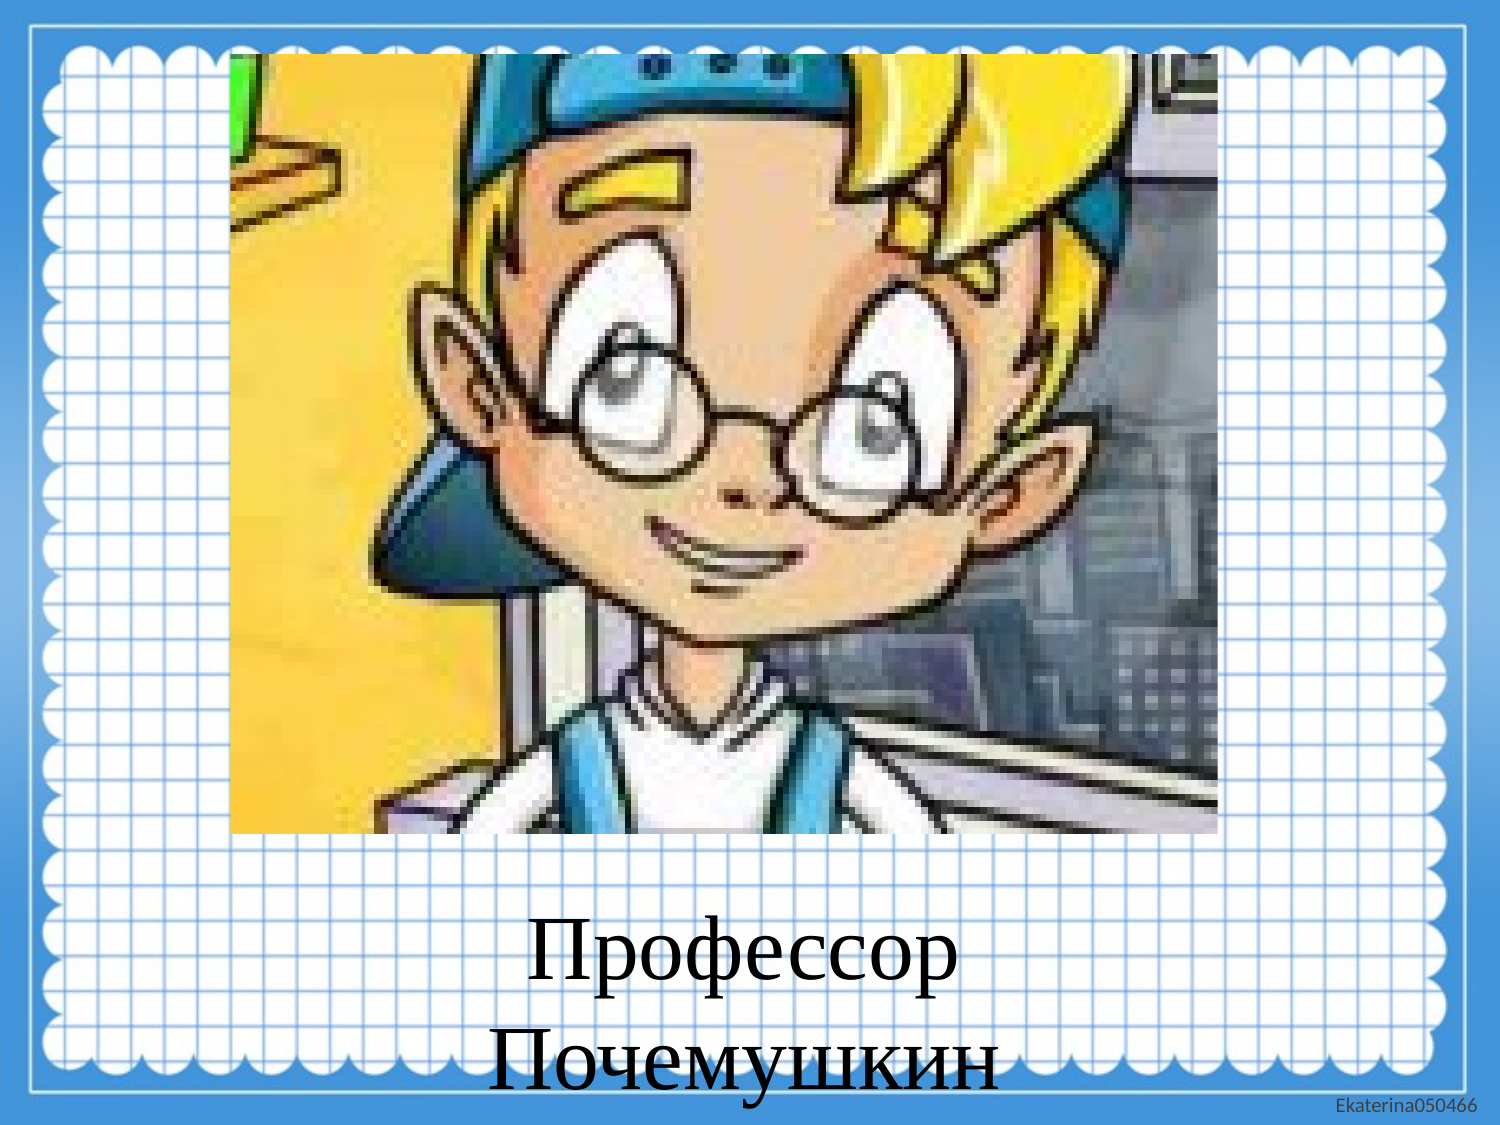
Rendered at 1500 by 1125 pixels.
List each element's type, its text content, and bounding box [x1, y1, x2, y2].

list Профессор Почемушкин [294, 880, 1194, 1013]
picture [0, 0, 1500, 1125]
